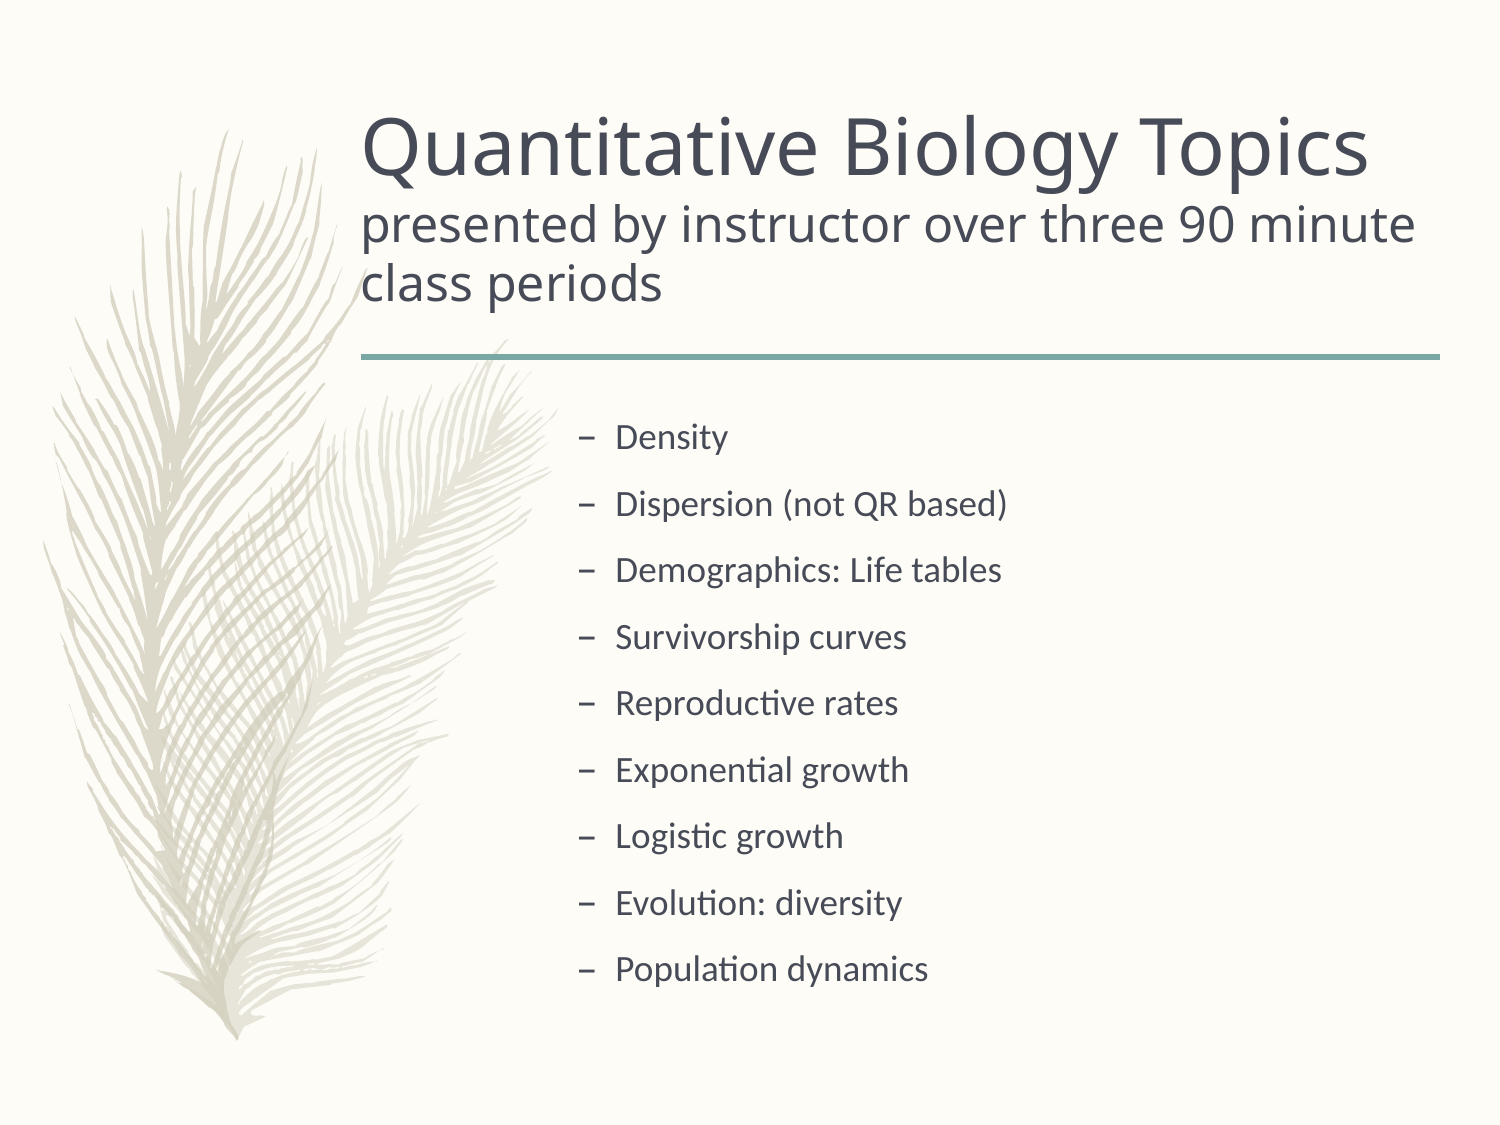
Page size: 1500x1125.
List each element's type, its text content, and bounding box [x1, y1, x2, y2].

title Quantitative Biology Topics presented by instructor over three 90 minute class periods [345, 93, 1440, 350]
list Density Dispersion (not QR based) Demographics: Life tables Survivorship curves Reproductive rates Exponential growth Logistic growth Evolution: diversity Population dynamics [562, 399, 1440, 999]
